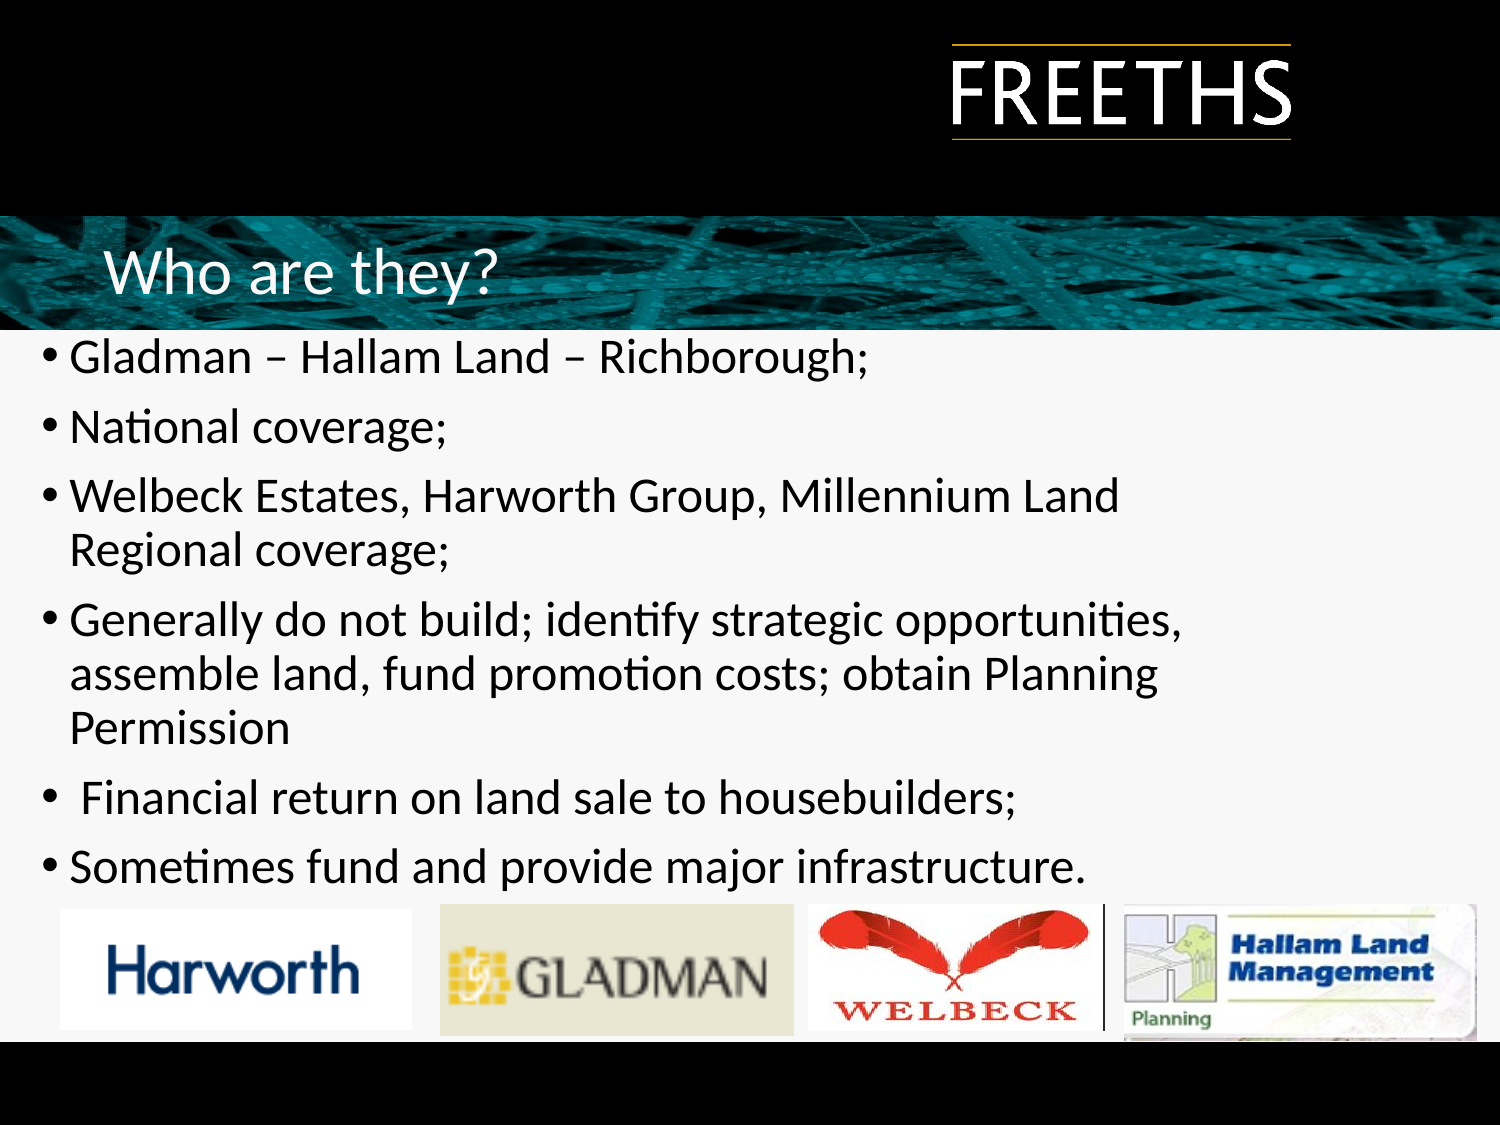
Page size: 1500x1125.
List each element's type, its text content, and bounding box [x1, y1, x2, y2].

picture [0, 216, 1500, 330]
picture [1124, 904, 1477, 1041]
picture [440, 904, 794, 1036]
picture [807, 904, 1106, 1031]
list Gladman – Hallam Land – Richborough; National coverage; Welbeck Estates, Harworth Group, Millennium Land Regional coverage; Generally do not build; identify strategic opportunities, assemble land, fund promotion costs; obtain Planning Permission Financial return on land sale to housebuilders; Sometimes fund and provide major infrastructure. [26, 323, 1313, 970]
picture [952, 44, 1291, 140]
picture [0, 1042, 1500, 1125]
list Who are they? [88, 230, 1388, 324]
picture [59, 909, 412, 1030]
